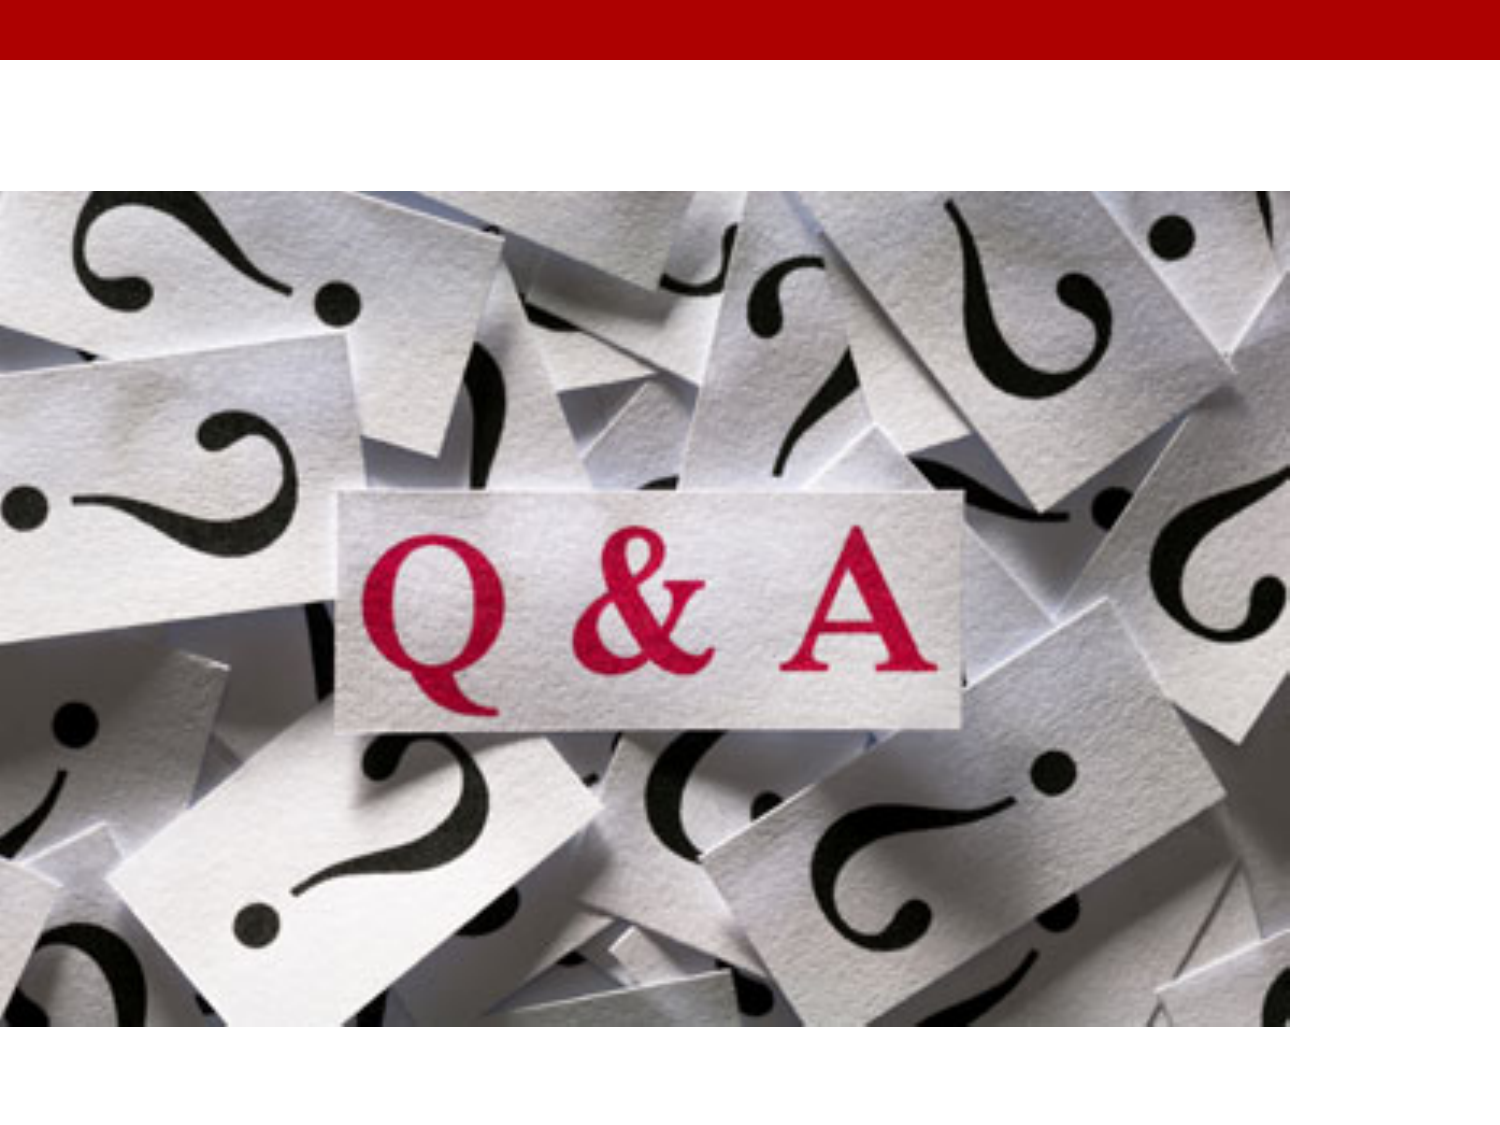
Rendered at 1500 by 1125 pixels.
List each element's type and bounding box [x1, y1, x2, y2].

list [0, 191, 1290, 1027]
